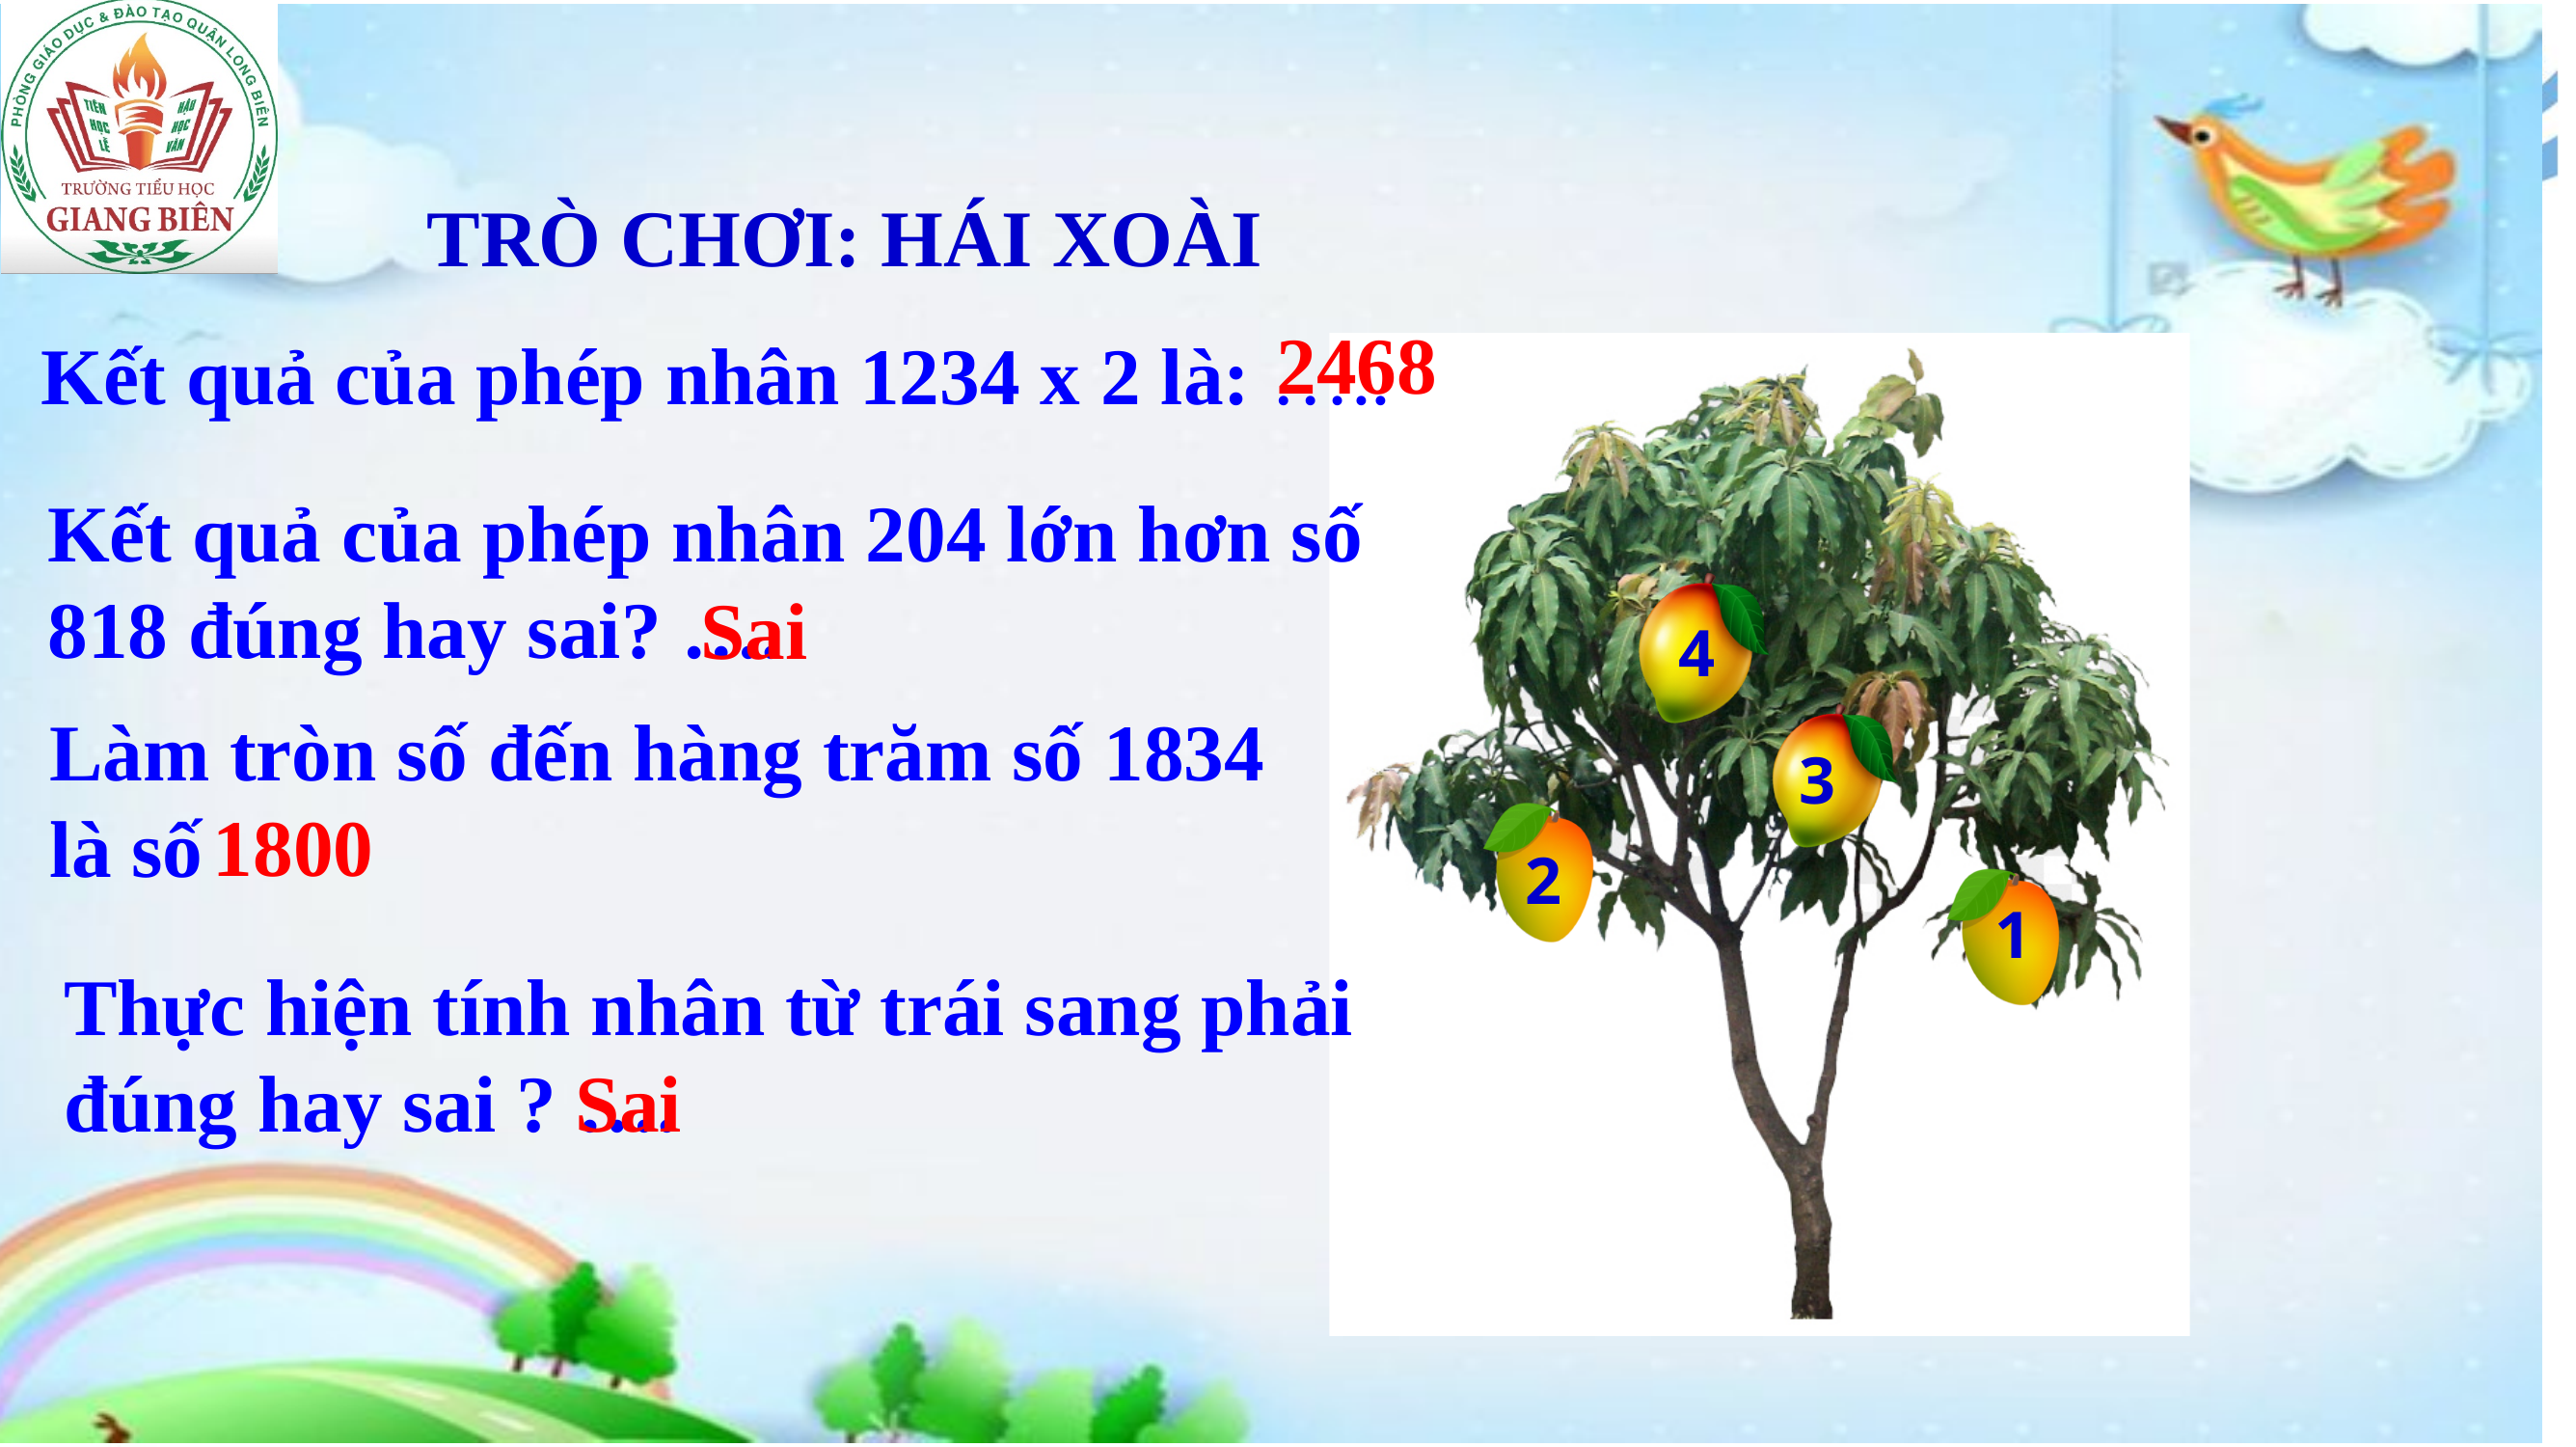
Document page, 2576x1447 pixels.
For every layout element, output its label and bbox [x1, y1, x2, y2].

text_box [1937, 858, 2079, 998]
text_box [1472, 794, 1613, 935]
text_box [1625, 585, 1775, 708]
picture [0, 0, 2576, 1447]
text_box [1759, 715, 1902, 833]
